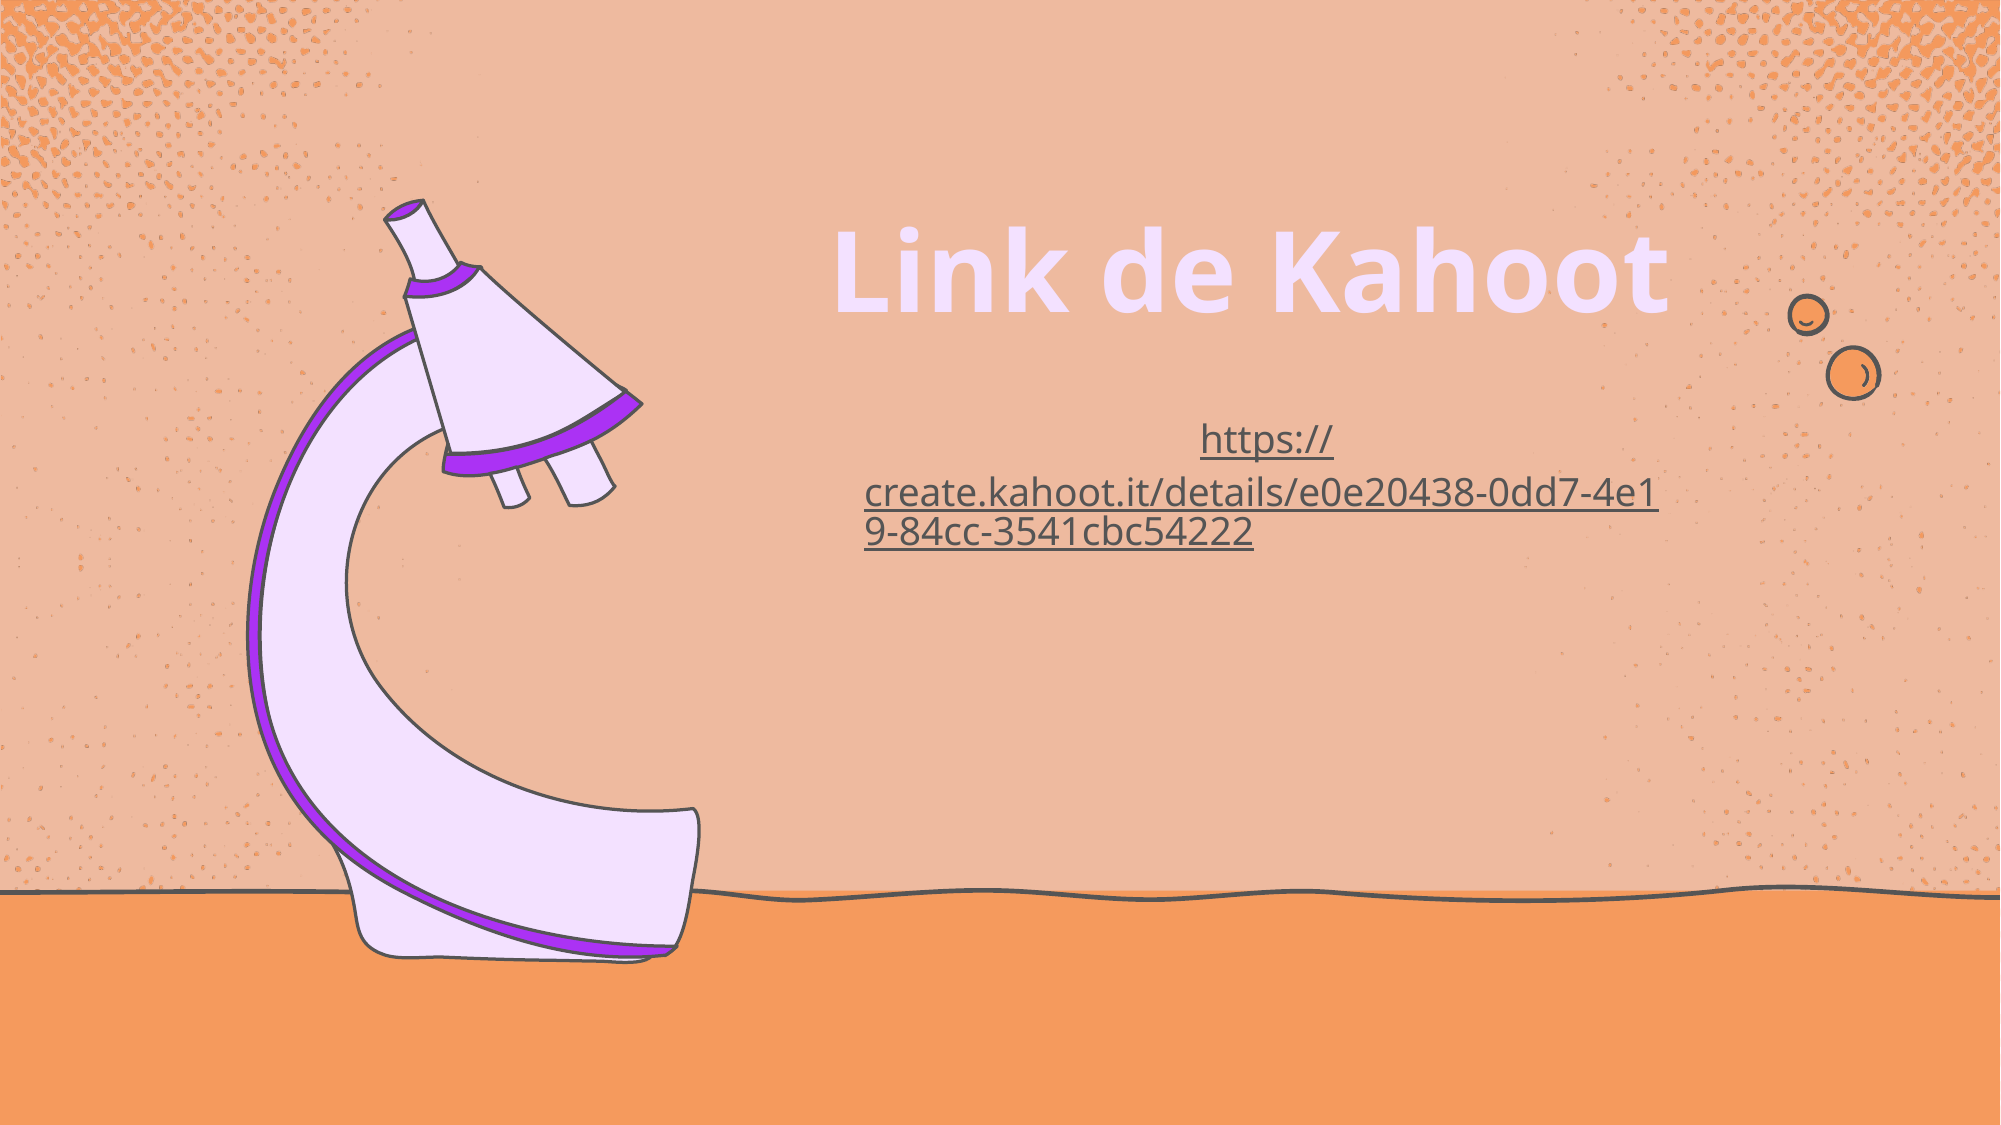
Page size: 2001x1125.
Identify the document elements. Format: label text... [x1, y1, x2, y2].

picture [1, 0, 2001, 1125]
text_box [544, 440, 616, 506]
text_box [247, 328, 678, 958]
text_box [404, 266, 624, 454]
text_box [489, 466, 530, 508]
text_box [260, 340, 700, 946]
title Link de Kahoot [782, 149, 1718, 385]
text_box [384, 200, 459, 281]
subtitle https://create.kahoot.it/details/e0e20438-0dd7-4e19-84cc-3541cbc54222 [844, 394, 1690, 474]
text_box [333, 846, 651, 963]
text_box [443, 384, 643, 476]
text_box [404, 262, 479, 297]
text_box [385, 200, 422, 219]
